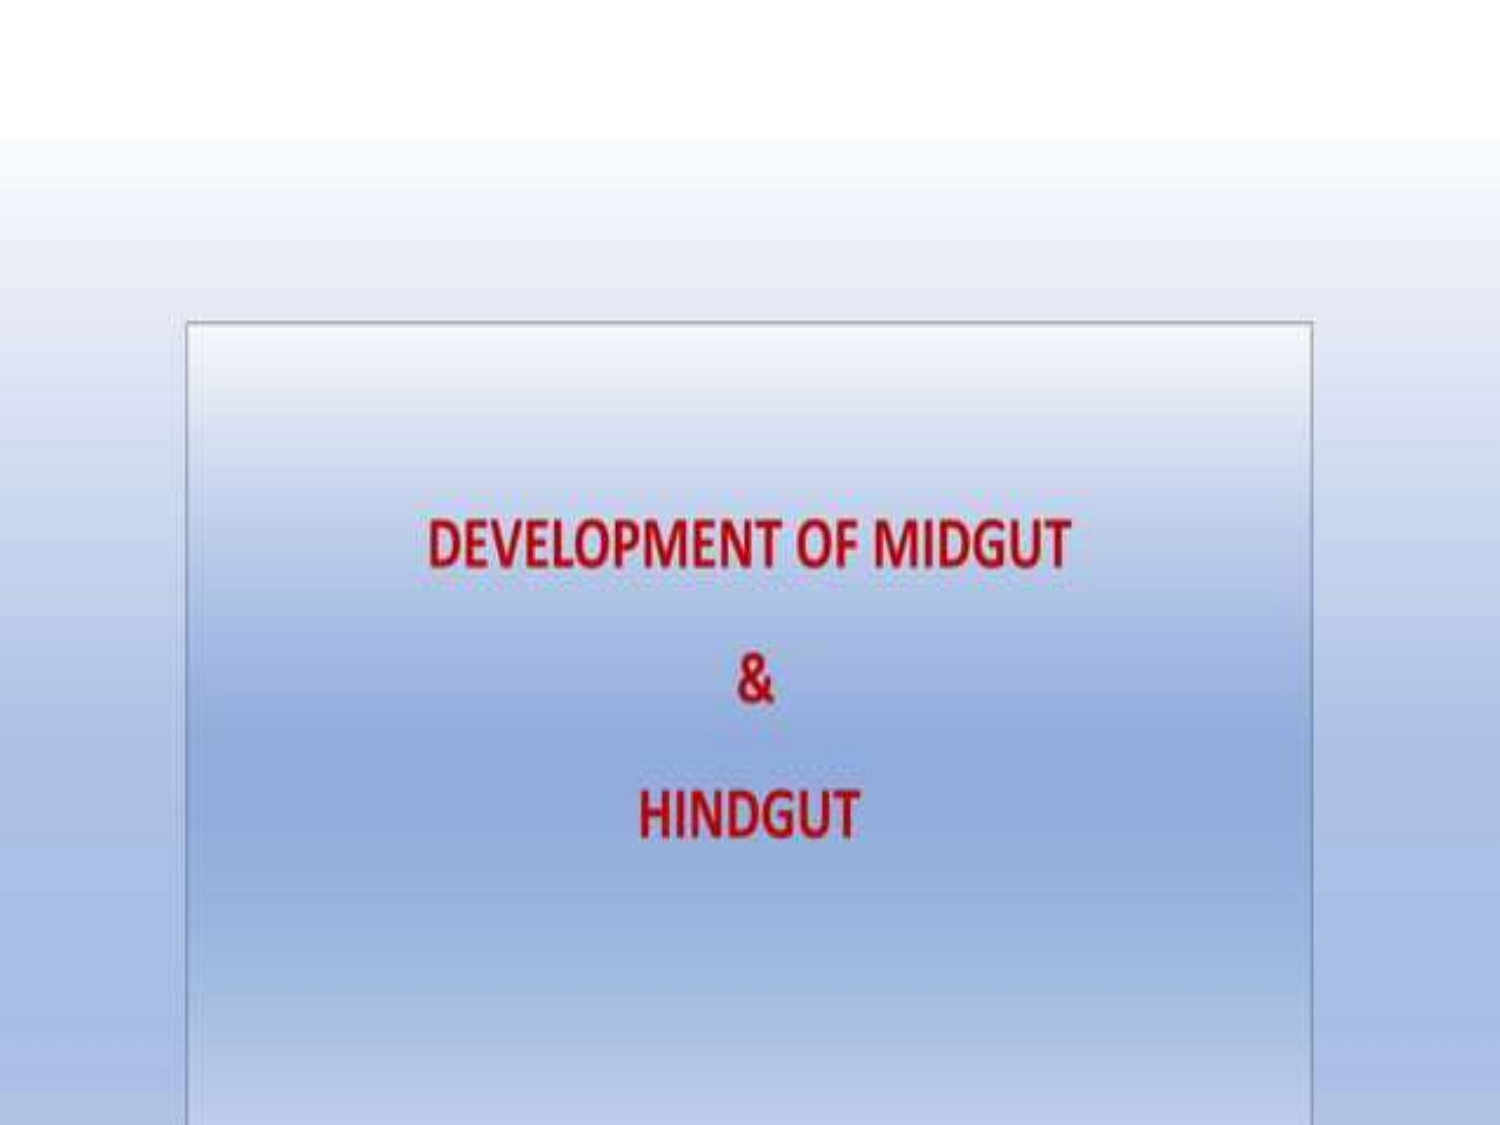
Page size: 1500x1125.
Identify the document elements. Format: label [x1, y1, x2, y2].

picture [0, 139, 1500, 1125]
